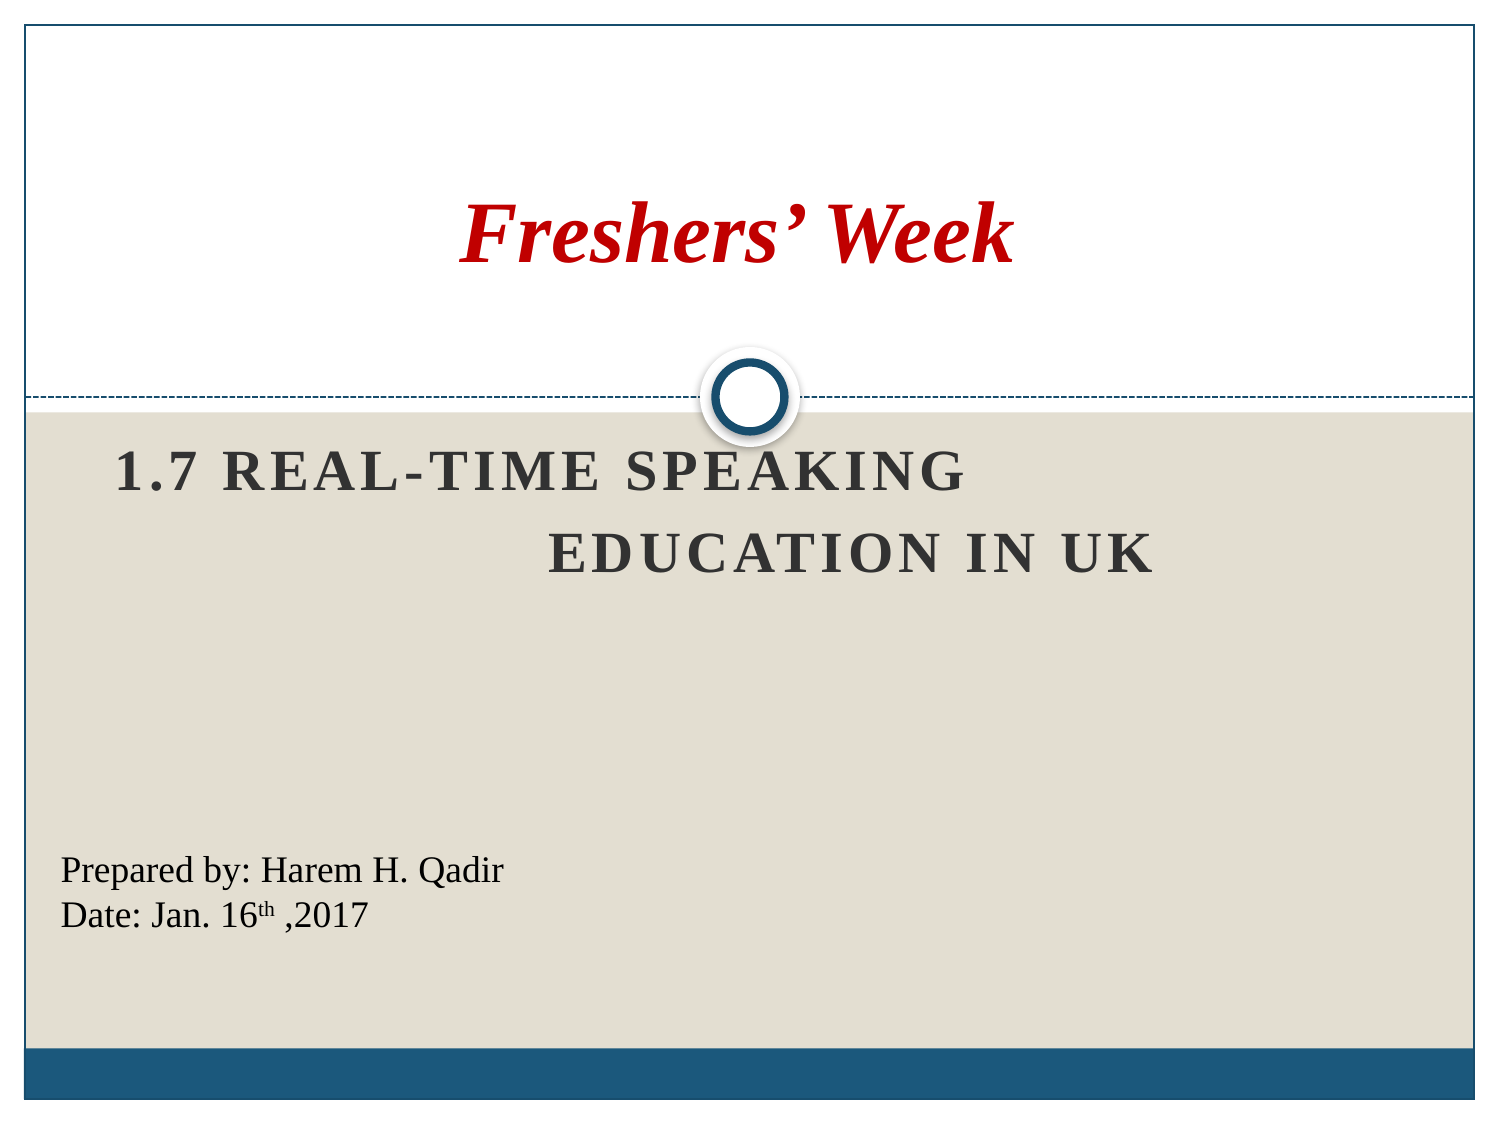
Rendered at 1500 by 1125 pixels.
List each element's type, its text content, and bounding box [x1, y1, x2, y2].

text_box Prepared by: Harem H. Qadir Date: Jan. 16th ,2017 [45, 837, 520, 943]
title Freshers’ Week [99, 87, 1375, 288]
subtitle 1.7 Real-Time SPEAKING EDUCATION IN UK [99, 425, 1413, 713]
